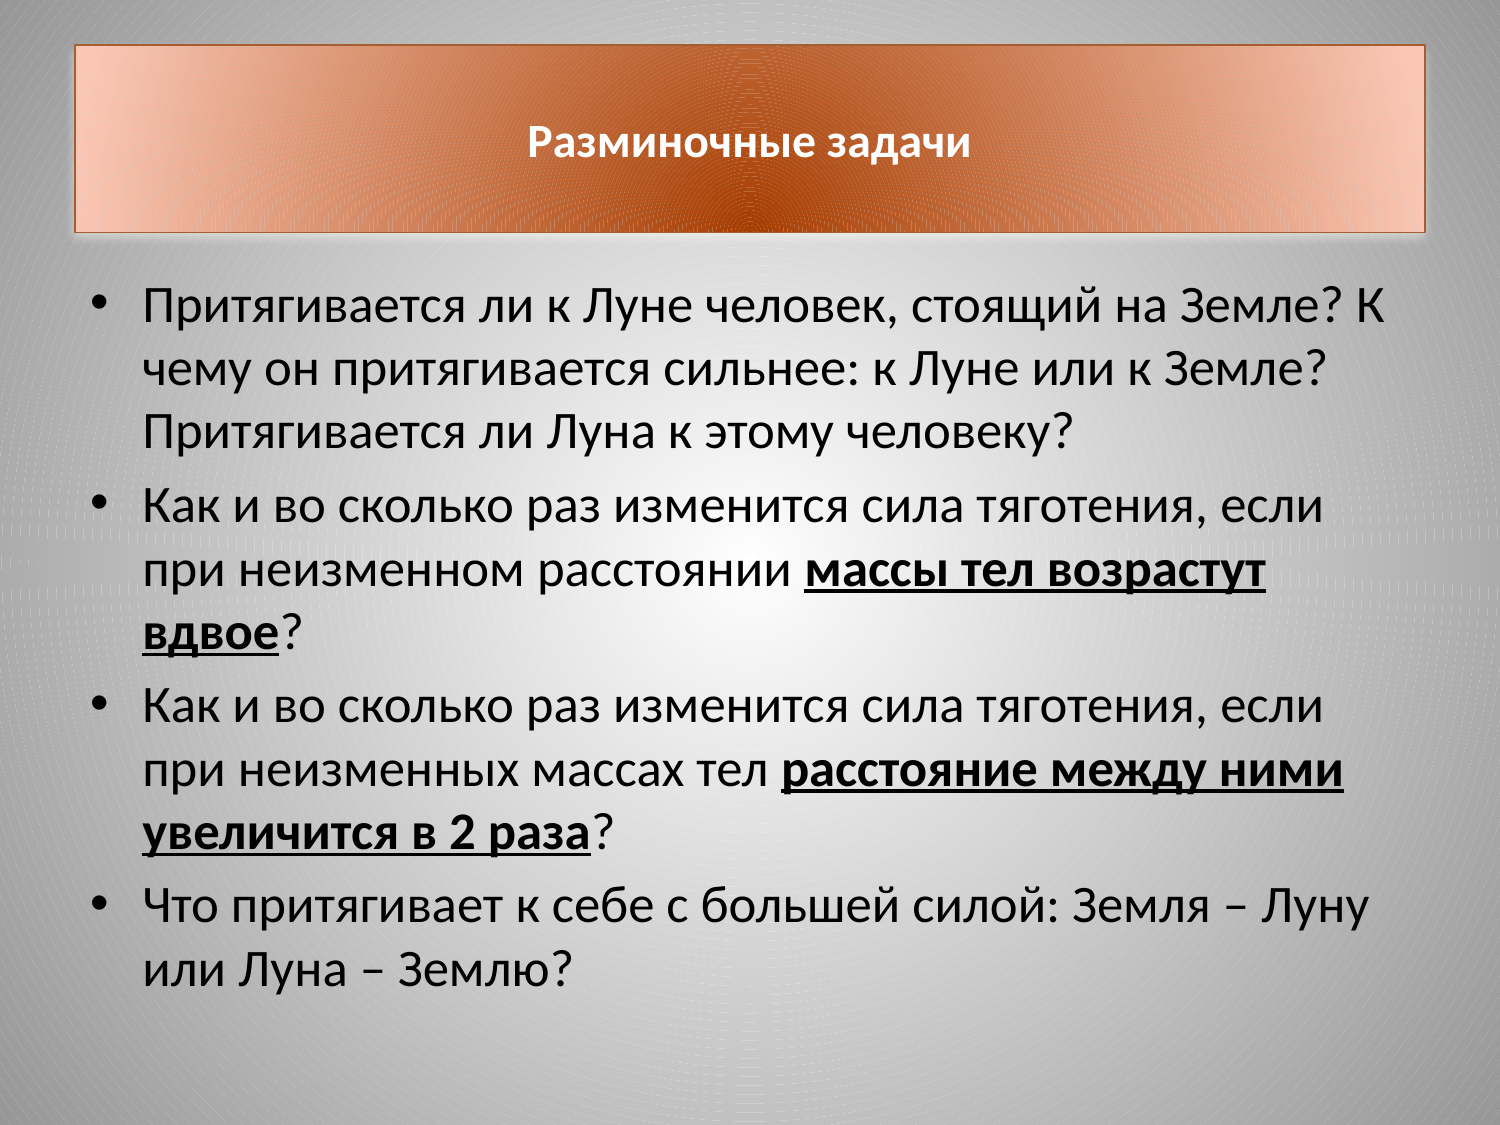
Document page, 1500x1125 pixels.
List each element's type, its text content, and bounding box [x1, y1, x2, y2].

title Разминочные задачи [74, 44, 1426, 233]
list Притягивается ли к Луне человек, стоящий на Земле? К чему он притягивается сильнее: к Луне или к Земле? Притягивается ли Луна к этому человеку? Как и во сколько раз изменится сила тяготения, если при неизменном расстоянии массы тел возрастут вдвое? Как и во сколько раз изменится сила тяготения, если при неизменных массах тел расстояние между ними увеличится в 2 раза? Что притягивает к себе с большей силой: Земля – Луну или Луна – Землю? [75, 262, 1425, 1005]
